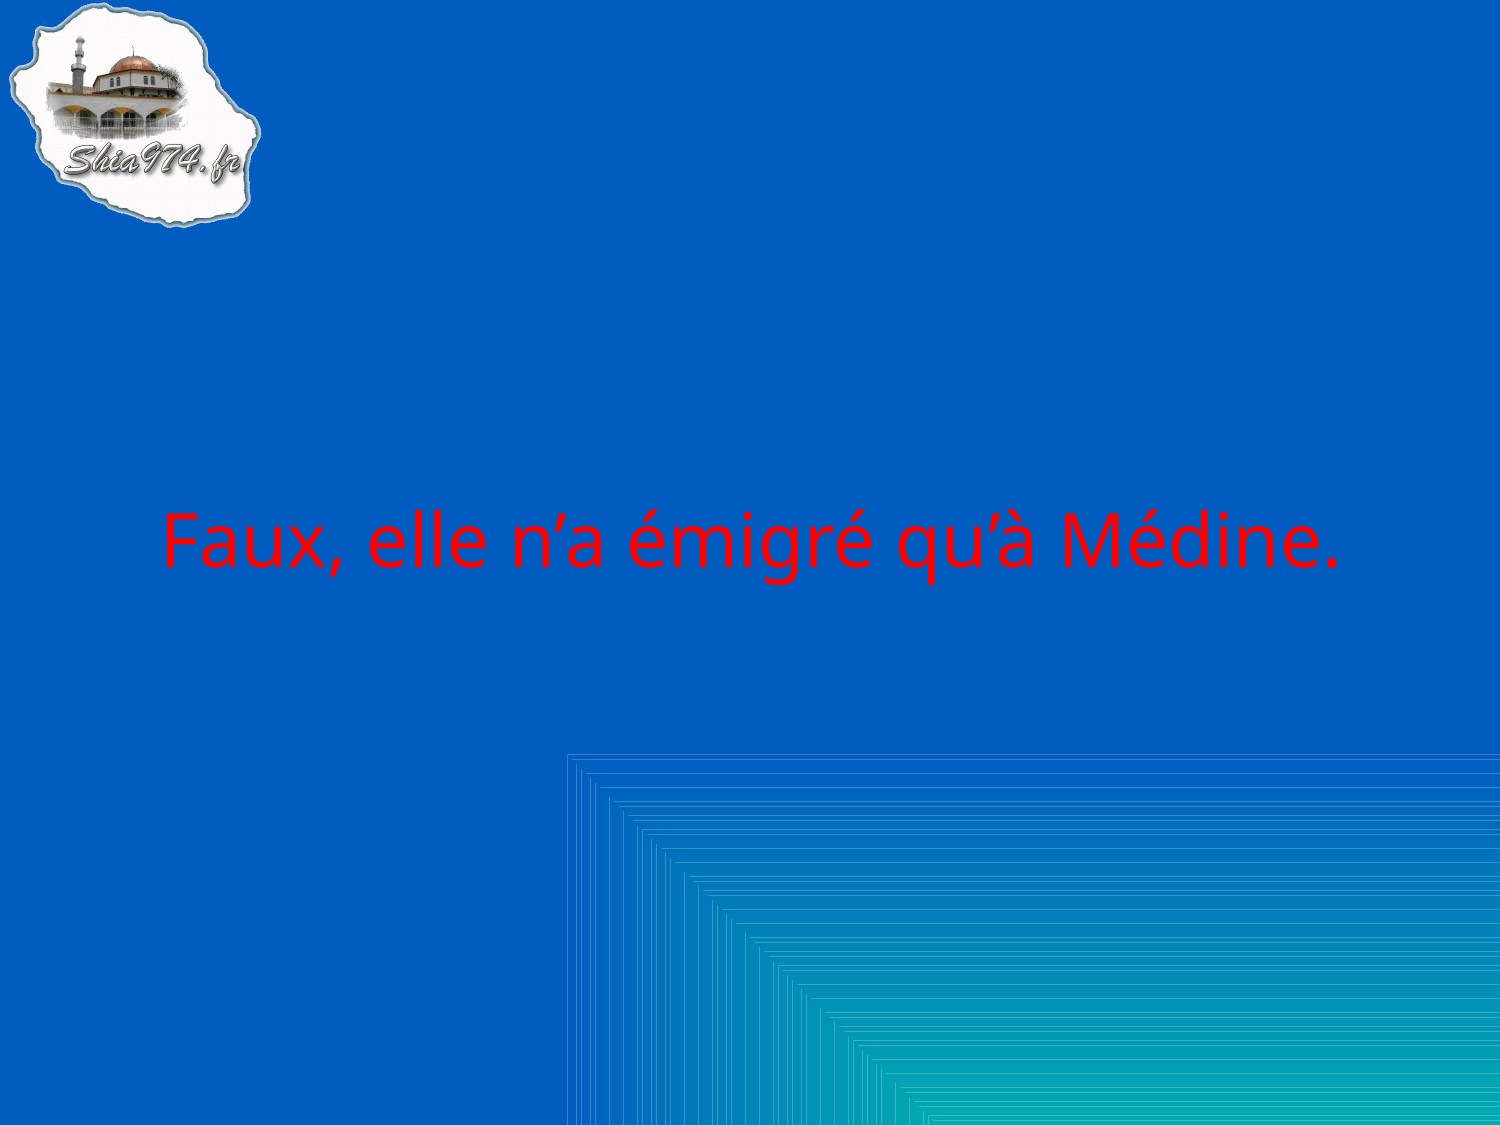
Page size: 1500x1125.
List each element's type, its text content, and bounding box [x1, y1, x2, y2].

picture [0, 0, 270, 231]
title Faux, elle n’a émigré qu’à Médine. [76, 78, 1427, 998]
